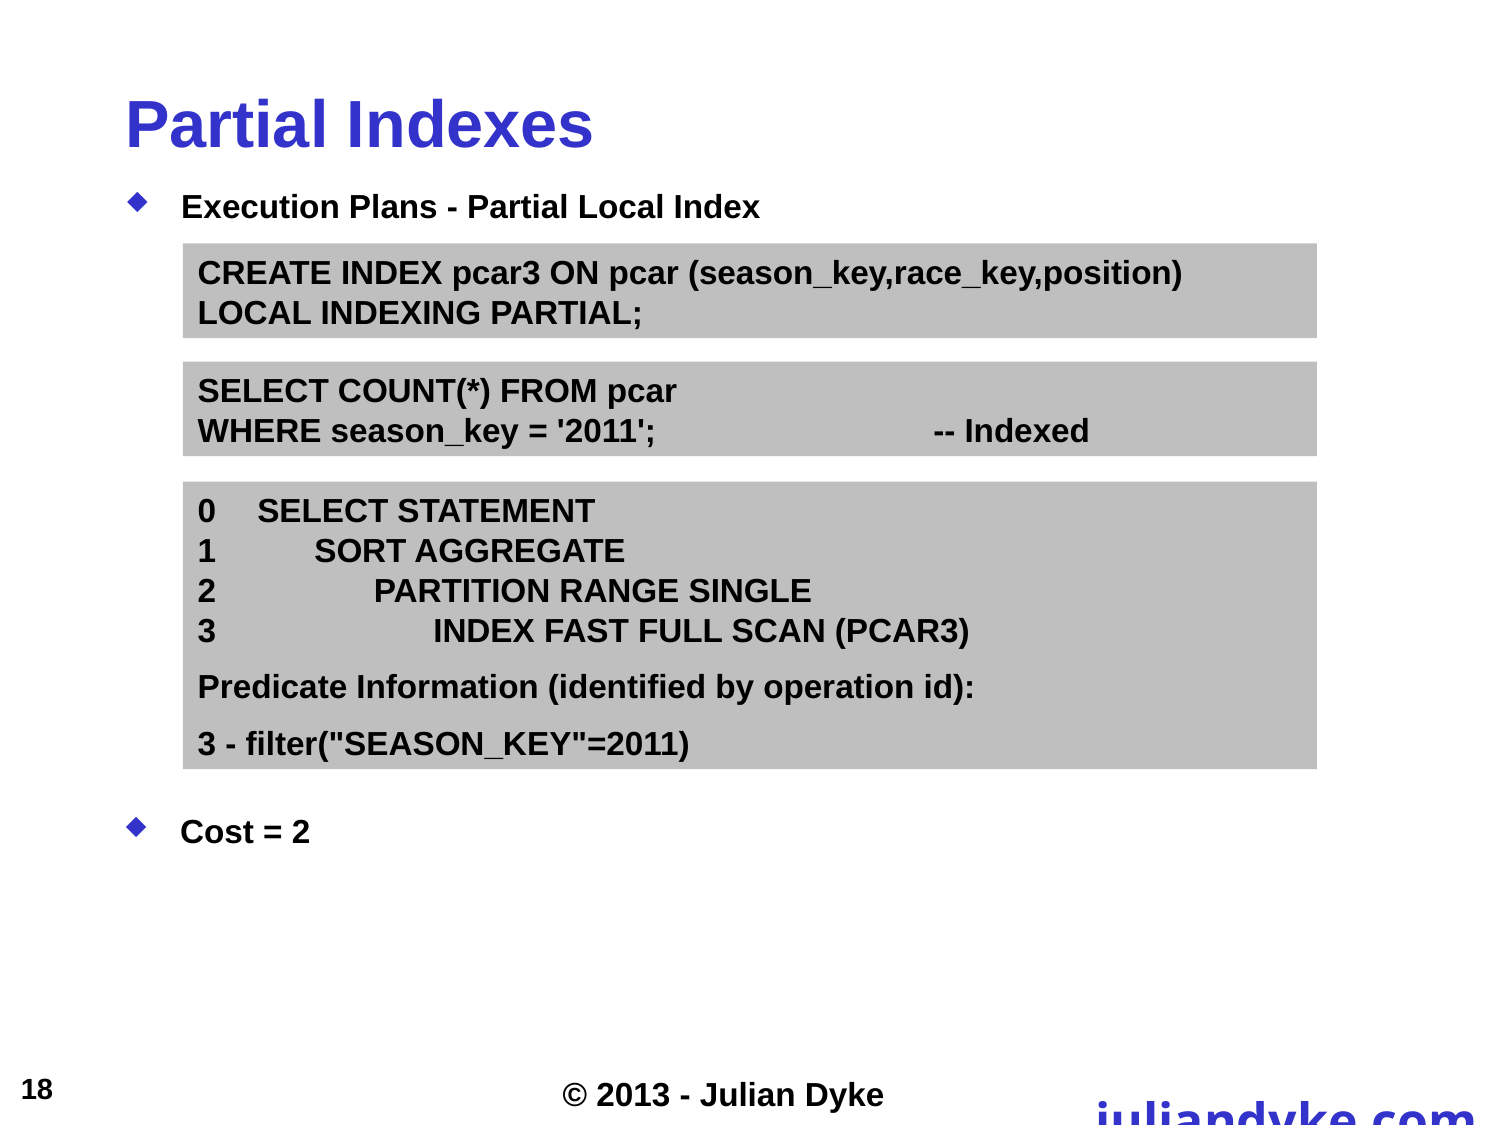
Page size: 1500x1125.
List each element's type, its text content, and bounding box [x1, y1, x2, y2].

text_box Cost = 2 [123, 810, 1437, 869]
text_box SELECT COUNT(*) FROM pcar WHERE season_key = '2011'; -- Indexed [182, 361, 1317, 457]
text_box 0 SELECT STATEMENT 1 SORT AGGREGATE 2 PARTITION RANGE SINGLE 3 INDEX FAST FULL SCAN (PCAR3) Predicate Information (identified by operation id): 3 - filter("SEASON_KEY"=2011) [182, 481, 1317, 770]
title Partial Indexes [125, 12, 1438, 161]
list Execution Plans - Partial Local Index [125, 185, 1438, 1059]
text_box CREATE INDEX pcar3 ON pcar (season_key,race_key,position) LOCAL INDEXING PARTIAL; [182, 243, 1317, 339]
